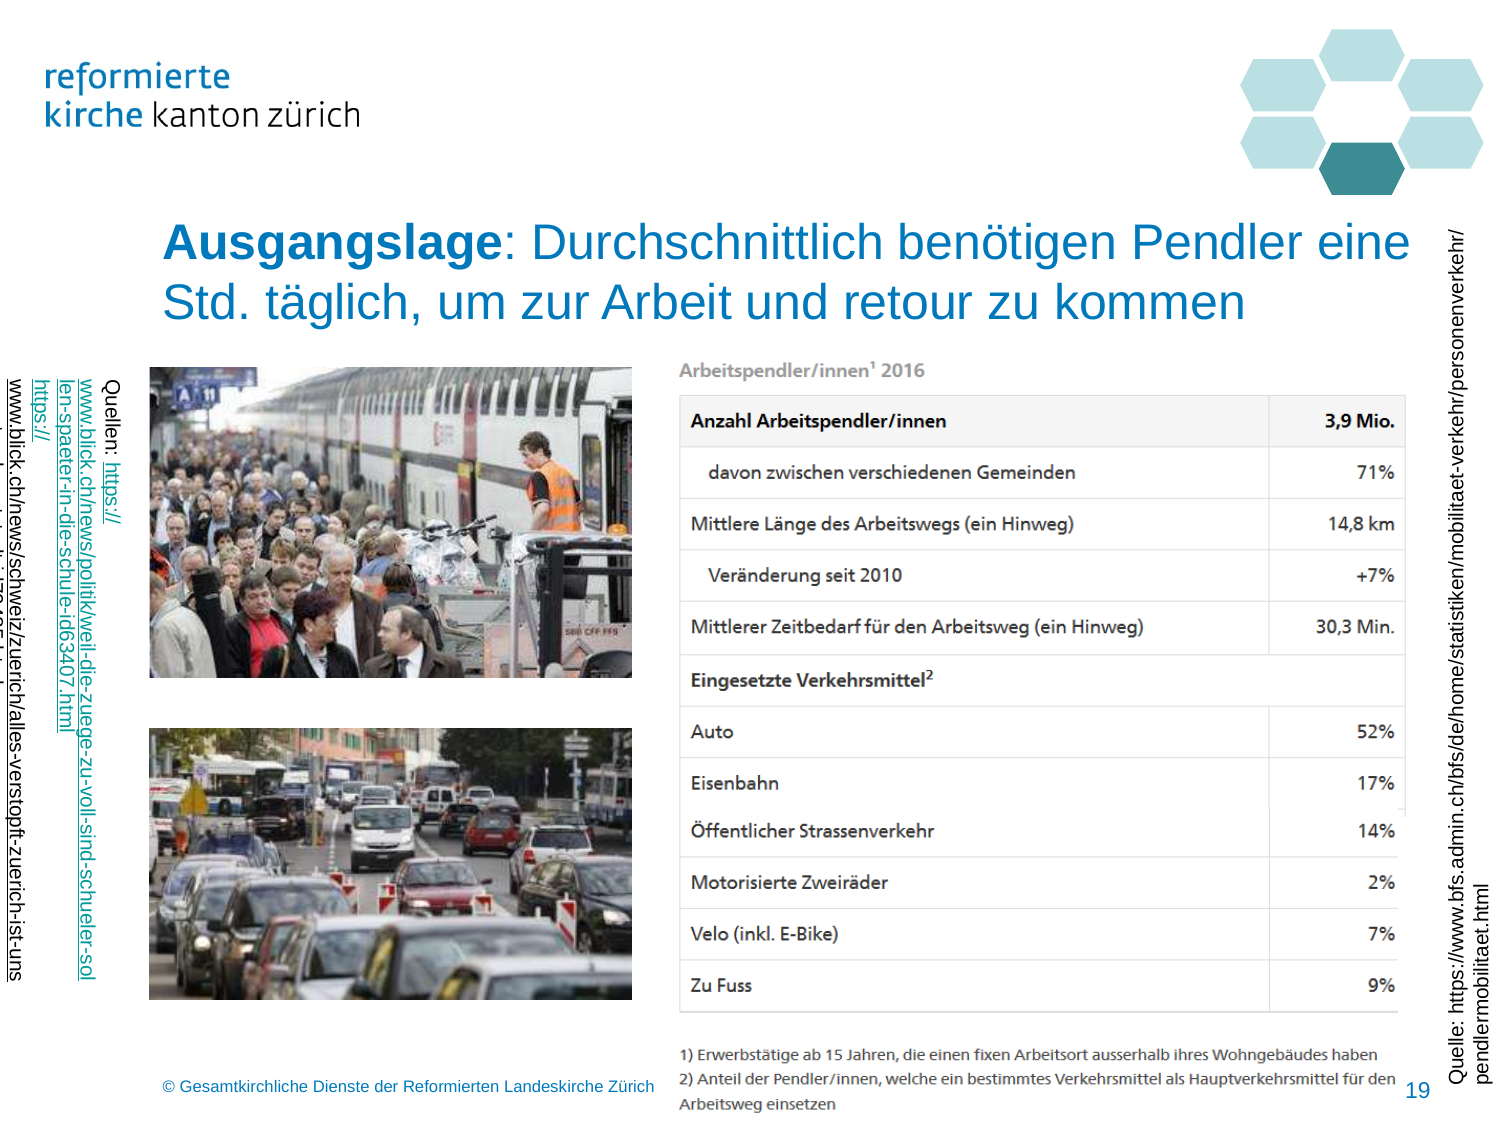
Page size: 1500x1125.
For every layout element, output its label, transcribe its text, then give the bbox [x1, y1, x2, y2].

title Ausgangslage: Durchschnittlich benötigen Pendler eine Std. täglich, um zur Arbeit und retour zu kommen [147, 202, 1430, 356]
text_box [671, 354, 1412, 1118]
picture [149, 728, 633, 1000]
footer © Gesamtkirchliche Dienste der Reformierten Landeskirche Zürich [147, 1068, 669, 1125]
text_box Quelle: https://www.bfs.admin.ch/bfs/de/home/statistiken/mobilitaet-verkehr/personenverkehr/pendlermobilitaet.html [1435, 195, 1500, 1101]
picture [149, 367, 633, 679]
text_box Quellen: https://www.blick.ch/news/politik/weil-die-zuege-zu-voll-sind-schueler-sollen-spaeter-in-die-schule-id63407.html https://www.blick.ch/news/schweiz/zuerich/alles-verstopft-zuerich-ist-unsere-stau-hauptstadt-id79485.html [0, 364, 134, 1000]
picture [46, 61, 359, 127]
slide_number 19 [1416, 1068, 1446, 1114]
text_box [1239, 29, 1484, 196]
